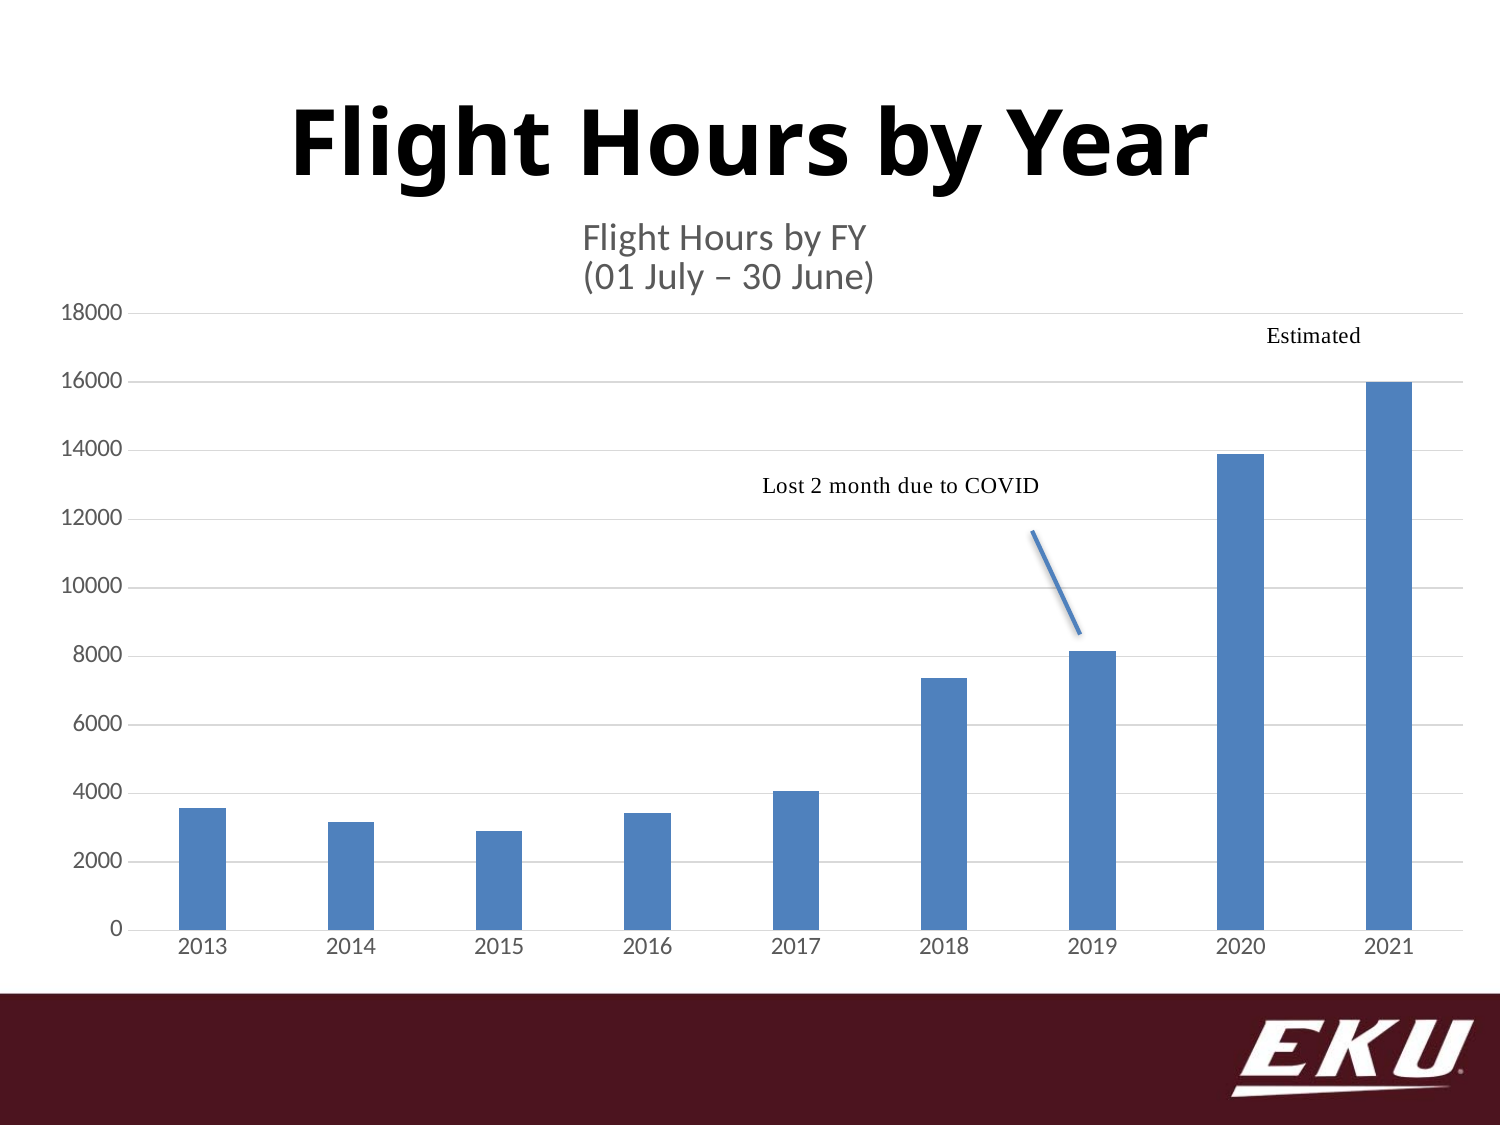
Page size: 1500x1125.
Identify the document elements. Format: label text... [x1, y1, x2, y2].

picture [0, 0, 1500, 1125]
chart [0, 184, 1498, 1080]
title Flight Hours by Year [75, 45, 1425, 184]
